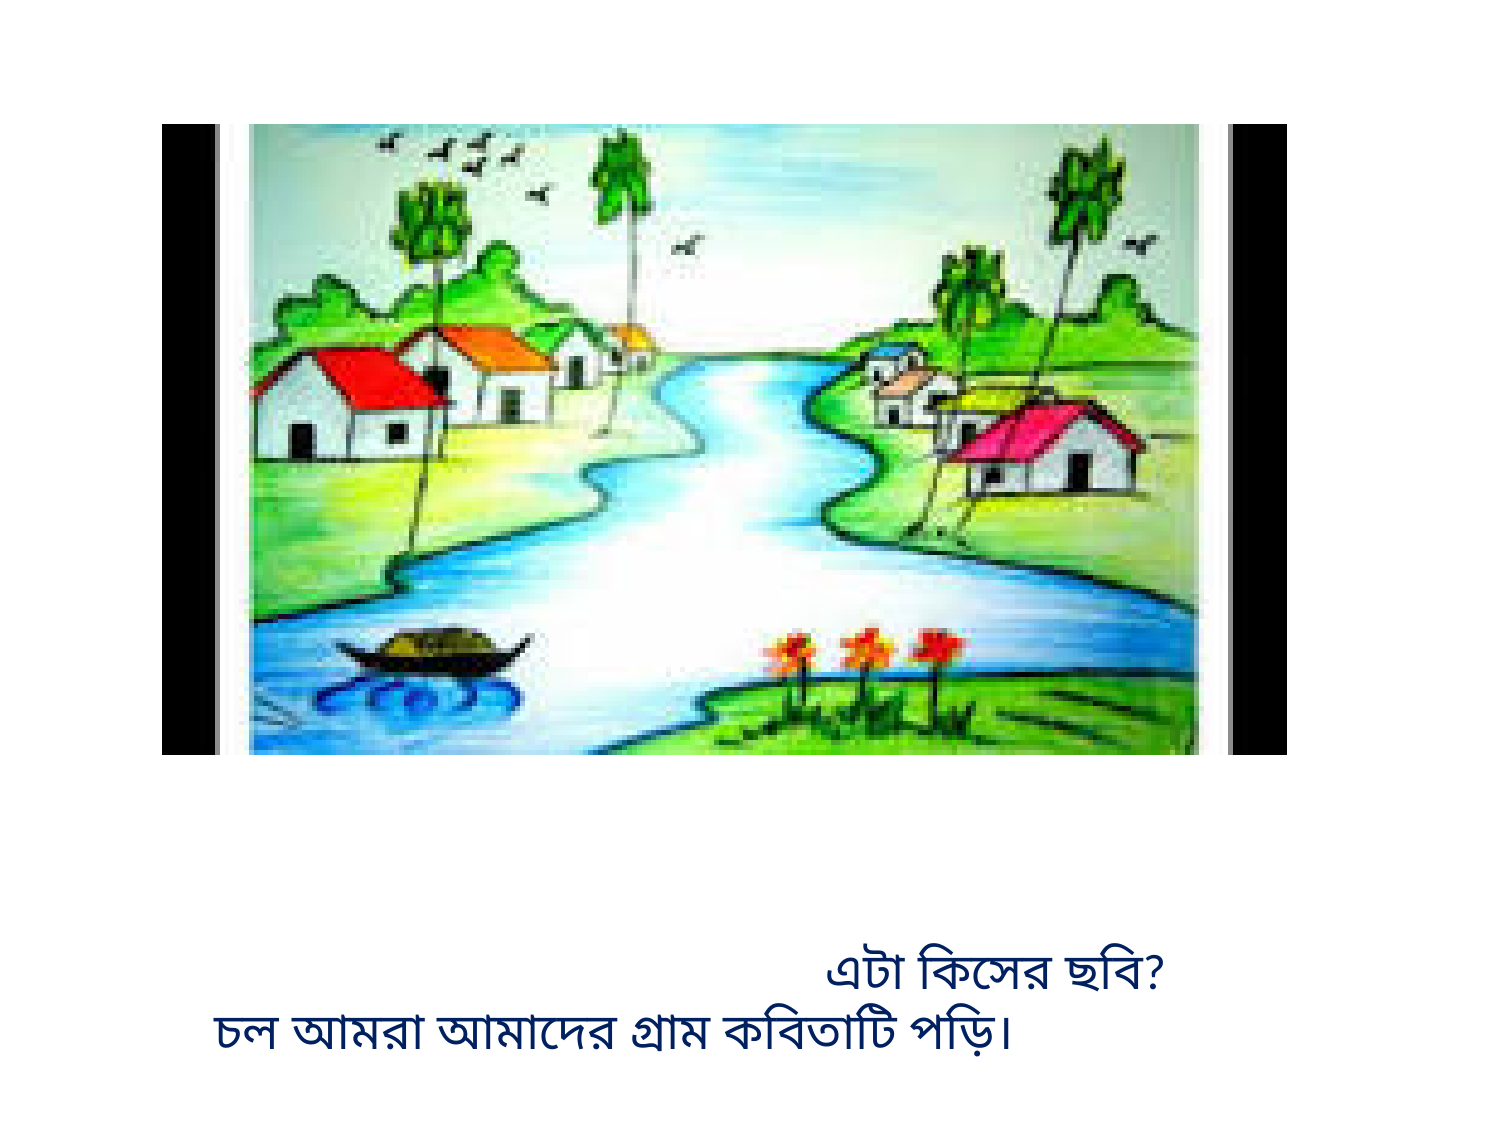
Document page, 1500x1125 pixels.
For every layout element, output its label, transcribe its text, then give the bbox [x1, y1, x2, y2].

text_box এটা কিসের ছবি? চল আমরা আমাদের গ্রাম কবিতাটি পড়ি। [200, 812, 1350, 1068]
picture [162, 124, 1287, 756]
